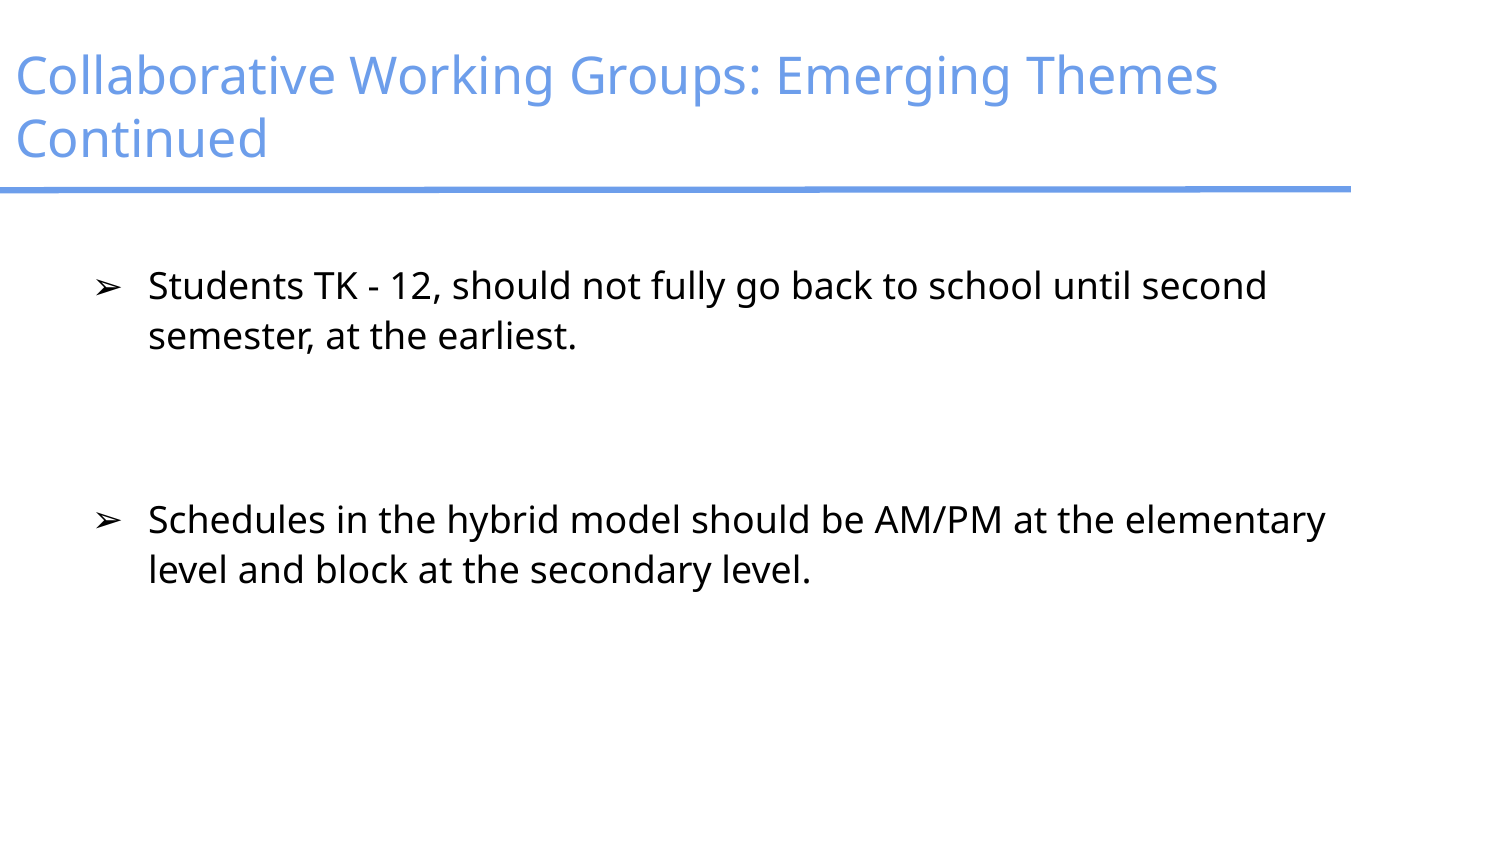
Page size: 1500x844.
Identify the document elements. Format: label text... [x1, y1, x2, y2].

list Students TK - 12, should not fully go back to school until second semester, at the earliest. Schedules in the hybrid model should be AM/PM at the elementary level and block at the secondary level. [58, 242, 1425, 664]
title Collaborative Working Groups: Emerging Themes Continued [0, 27, 1398, 122]
